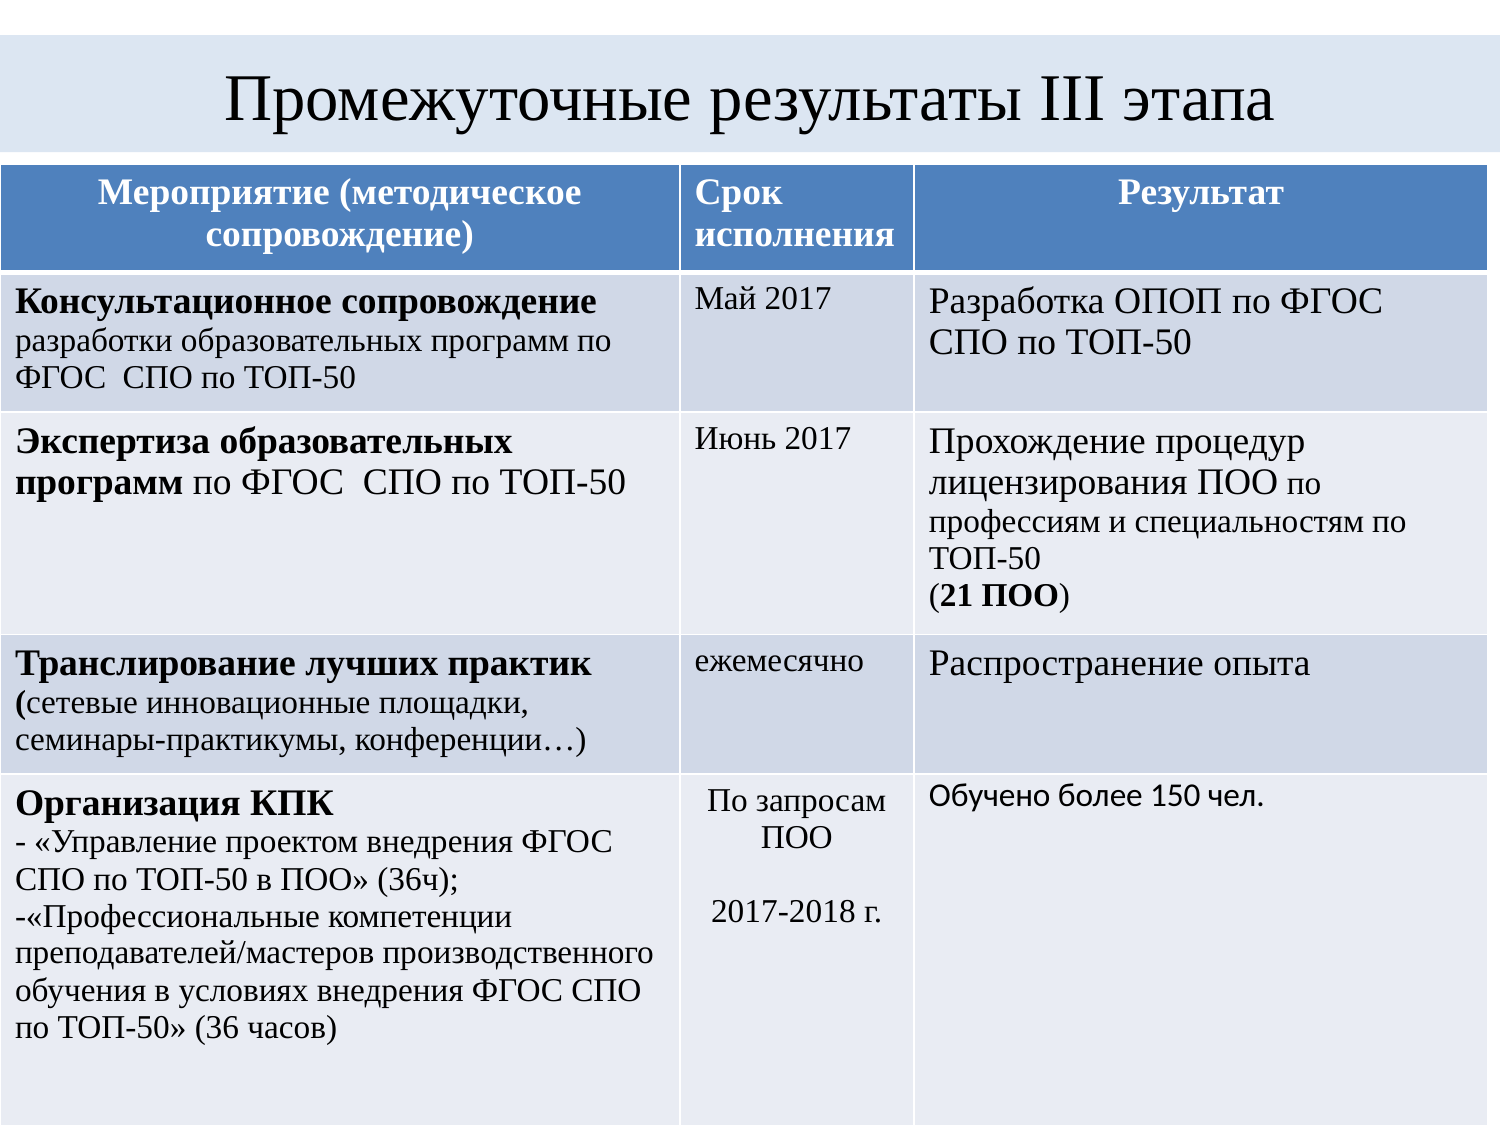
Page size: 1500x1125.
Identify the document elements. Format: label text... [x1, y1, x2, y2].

title Промежуточные результаты III этапа [0, 35, 1500, 153]
table_cell Прохождение процедур лицензирования ПОО по профессиям и специальностям по ТОП-50 (21 ПОО) [915, 413, 1487, 634]
table_cell Разработка ОПОП по ФГОС СПО по ТОП-50 [915, 275, 1487, 411]
table_cell Транслирование лучших практик (сетевые инновационные площадки, семинары-практикумы, конференции…) [1, 635, 679, 773]
table_cell Распространение опыта [915, 635, 1487, 773]
table_cell Экспертиза образовательных программ по ФГОС СПО по ТОП-50 [1, 413, 679, 634]
table_header Срок исполнения [681, 165, 913, 270]
table_cell Май 2017 [681, 275, 913, 411]
table_cell По запросам ПОО 2017-2018 г. [681, 775, 913, 1125]
table_cell ежемесячно [681, 635, 913, 773]
table_cell Июнь 2017 [681, 413, 913, 634]
table_header Результат [915, 165, 1487, 270]
table_cell Консультационное сопровождение разработки образовательных программ по ФГОС СПО по ТОП-50 [1, 275, 679, 411]
table_header Мероприятие (методическое сопровождение) [1, 165, 679, 270]
table_cell Обучено более 150 чел. [915, 775, 1487, 1125]
table_cell Организация КПК - «Управление проектом внедрения ФГОС СПО по ТОП-50 в ПОО» (36ч); -«Профессиональные компетенции преподавателей/мастеров производственного обучения в условиях внедрения ФГОС СПО по ТОП-50» (36 часов) [1, 775, 679, 1125]
